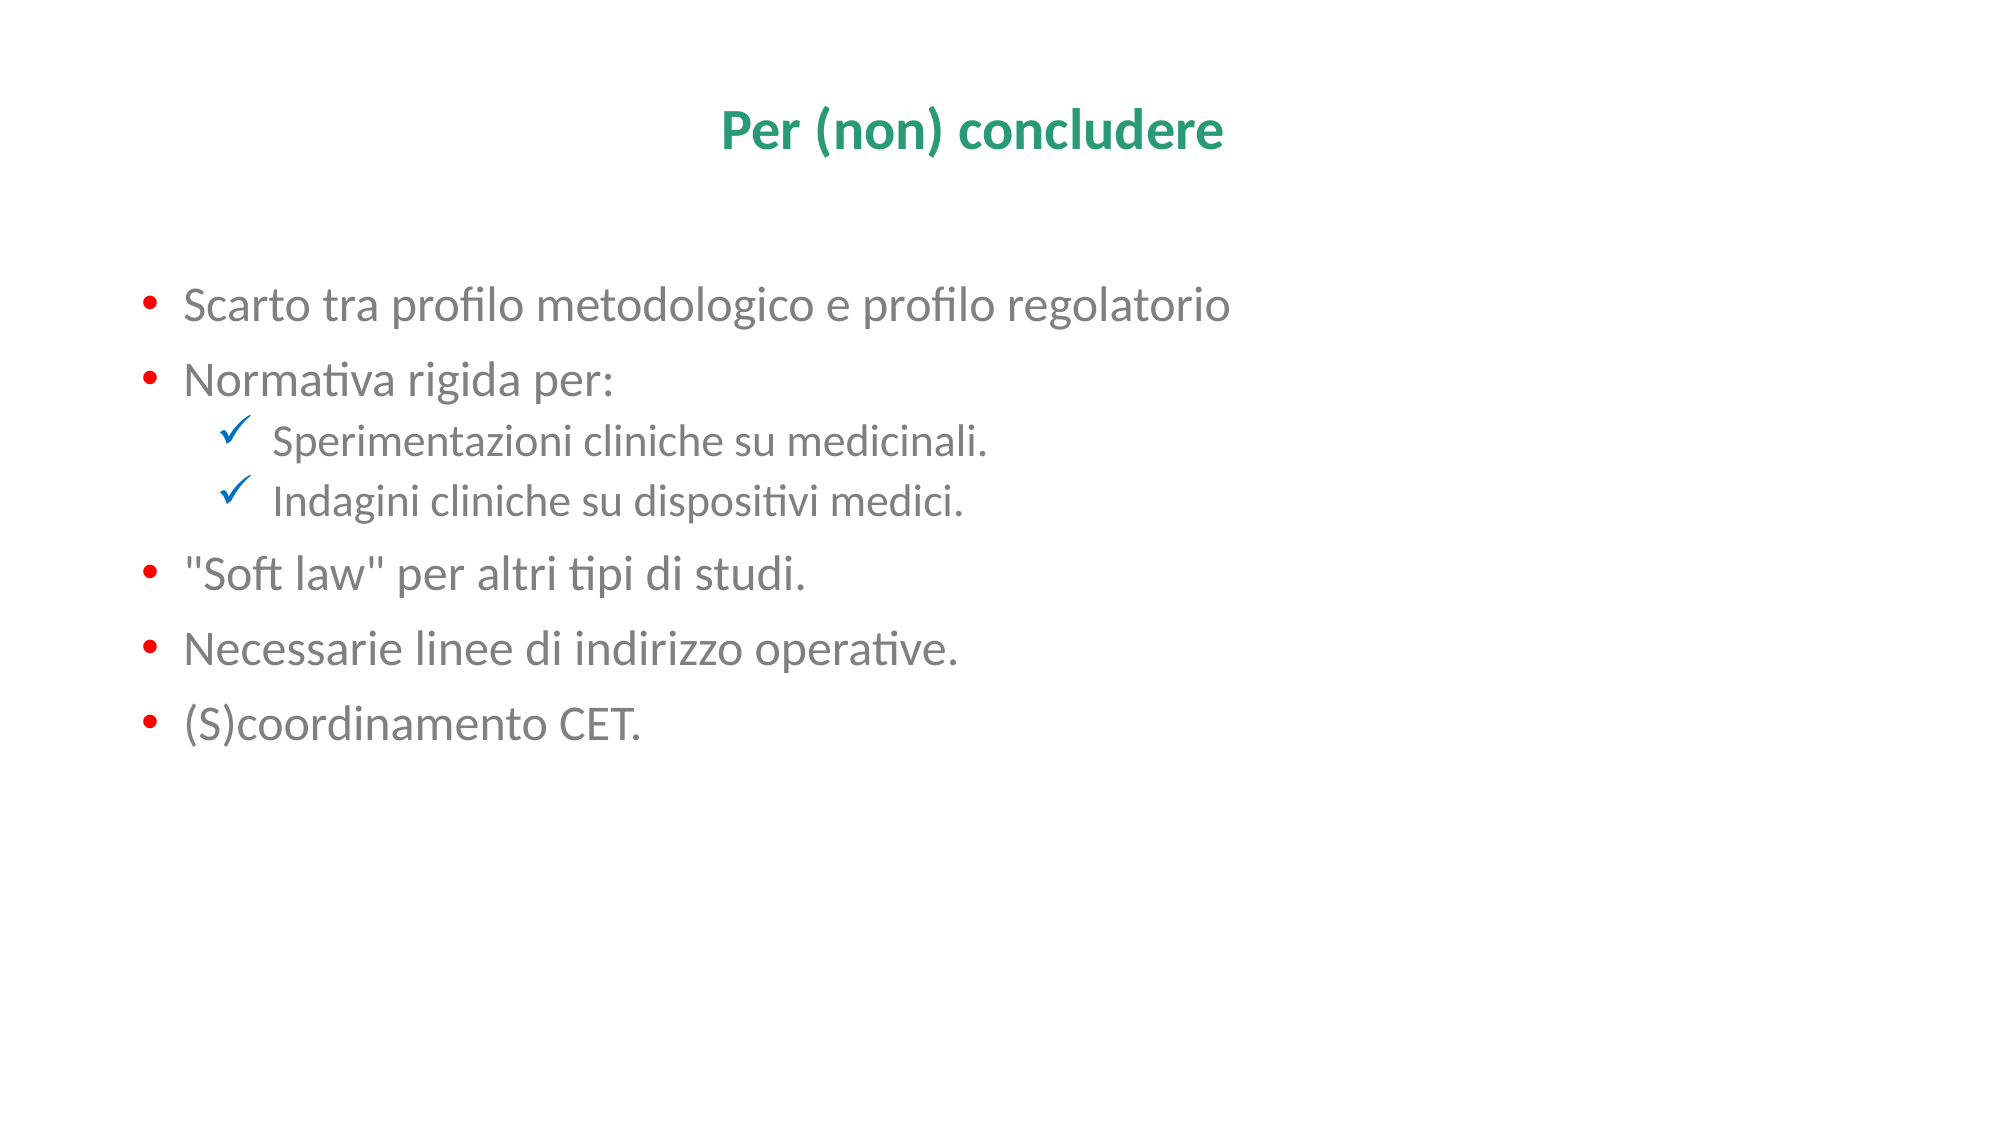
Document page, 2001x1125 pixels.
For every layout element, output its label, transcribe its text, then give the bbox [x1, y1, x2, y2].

text_box Per (non) concludere [298, 84, 1649, 190]
subtitle Scarto tra profilo metodologico e profilo regolatorio Normativa rigida per: Sperimentazioni cliniche su medicinali. Indagini cliniche su dispositivi medici. "Soft law" per altri tipi di studi. Necessarie linee di indirizzo operative. (S)coordinamento CET. [126, 270, 1879, 859]
